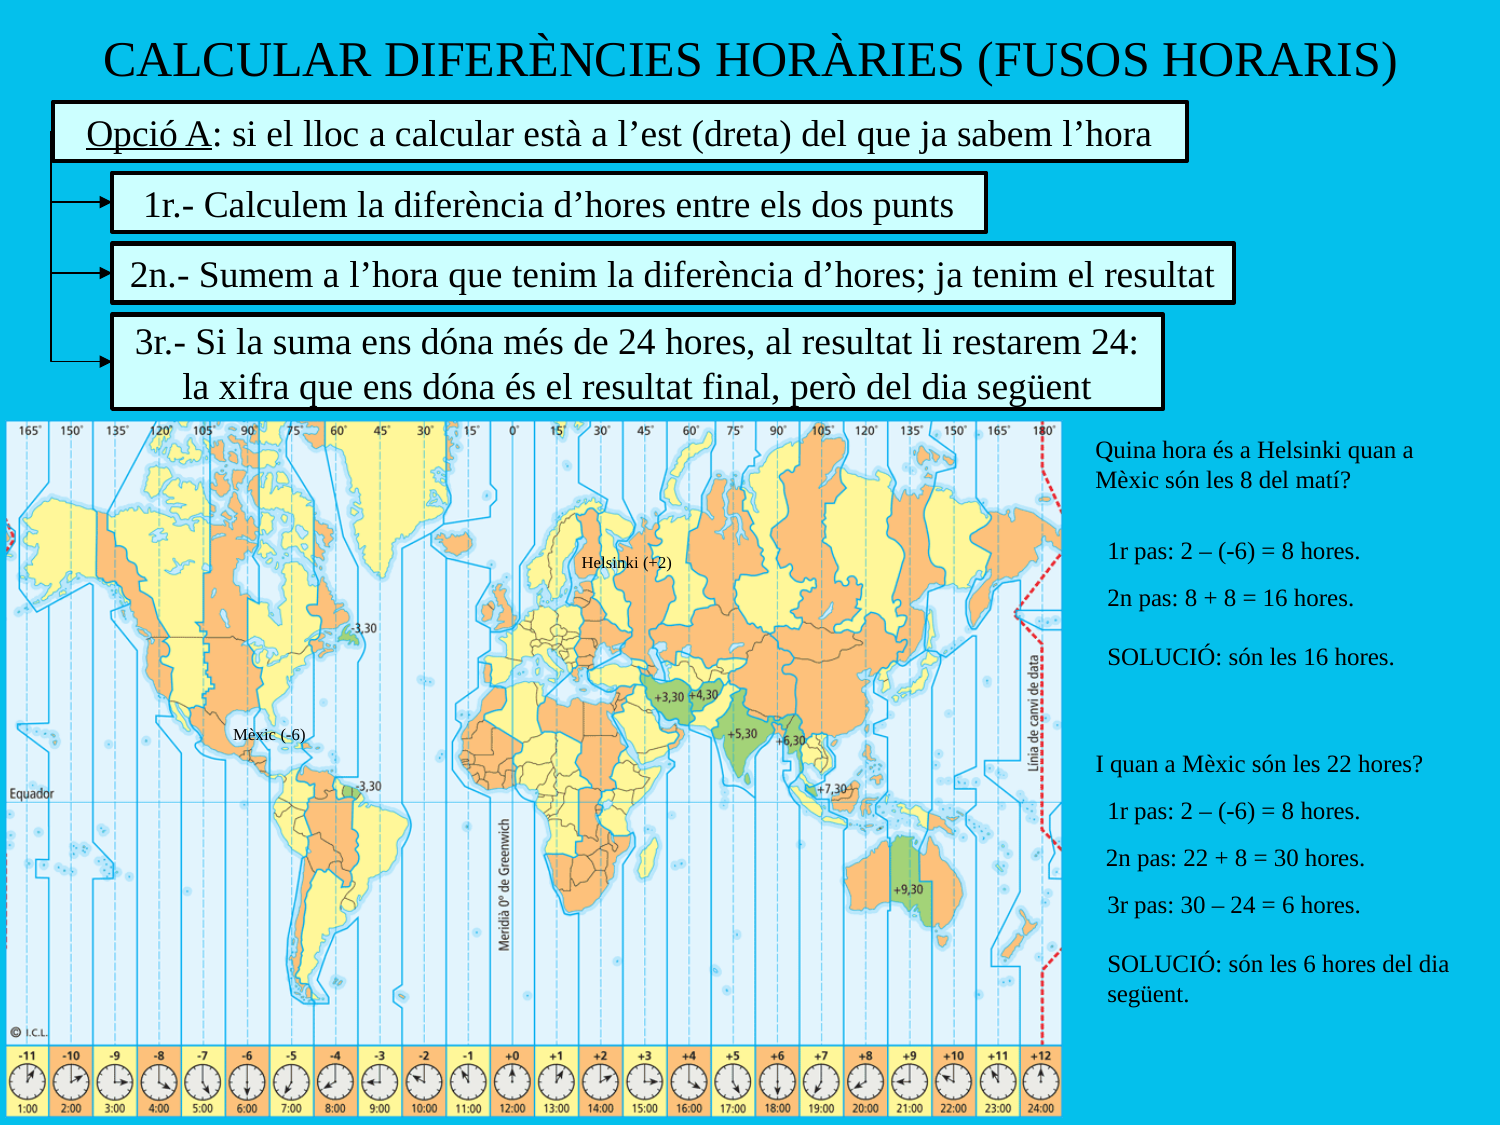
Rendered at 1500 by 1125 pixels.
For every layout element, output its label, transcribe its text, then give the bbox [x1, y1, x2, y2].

picture [7, 422, 1061, 1116]
text_box Opció A: si el lloc a calcular està a l’est (dreta) del que ja sabem l’hora [51, 100, 1189, 163]
text_box 1r pas: 2 – (-6) = 8 hores. [1092, 527, 1484, 572]
text_box SOLUCIÓ: són les 6 hores del dia següent. [1092, 940, 1484, 1016]
text_box 2n pas: 8 + 8 = 16 hores. [1092, 574, 1484, 619]
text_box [52, 131, 113, 362]
text_box CALCULAR DIFERÈNCIES HORÀRIES (FUSOS HORARIS) [17, 19, 1484, 90]
text_box 2n pas: 22 + 8 = 30 hores. [1090, 834, 1483, 879]
text_box SOLUCIÓ: són les 16 hores. [1092, 633, 1484, 679]
text_box 1r.- Calculem la diferència d’hores entre els dos punts [118, 171, 988, 234]
text_box Quina hora és a Helsinki quan a Mèxic són les 8 del matí? [1080, 426, 1484, 502]
text_box 3r pas: 30 – 24 = 6 hores. [1092, 881, 1484, 927]
text_box 2n.- Sumem a l’hora que tenim la diferència d’hores; ja tenim el resultat [117, 241, 1236, 305]
text_box 3r.- Si la suma ens dóna més de 24 hores, al resultat li restarem 24: la xifra que ens dóna és el resultat final, però del dia següent [110, 312, 1165, 411]
text_box I quan a Mèxic són les 22 hores? [1080, 739, 1471, 785]
text_box 1r pas: 2 – (-6) = 8 hores. [1092, 786, 1484, 832]
